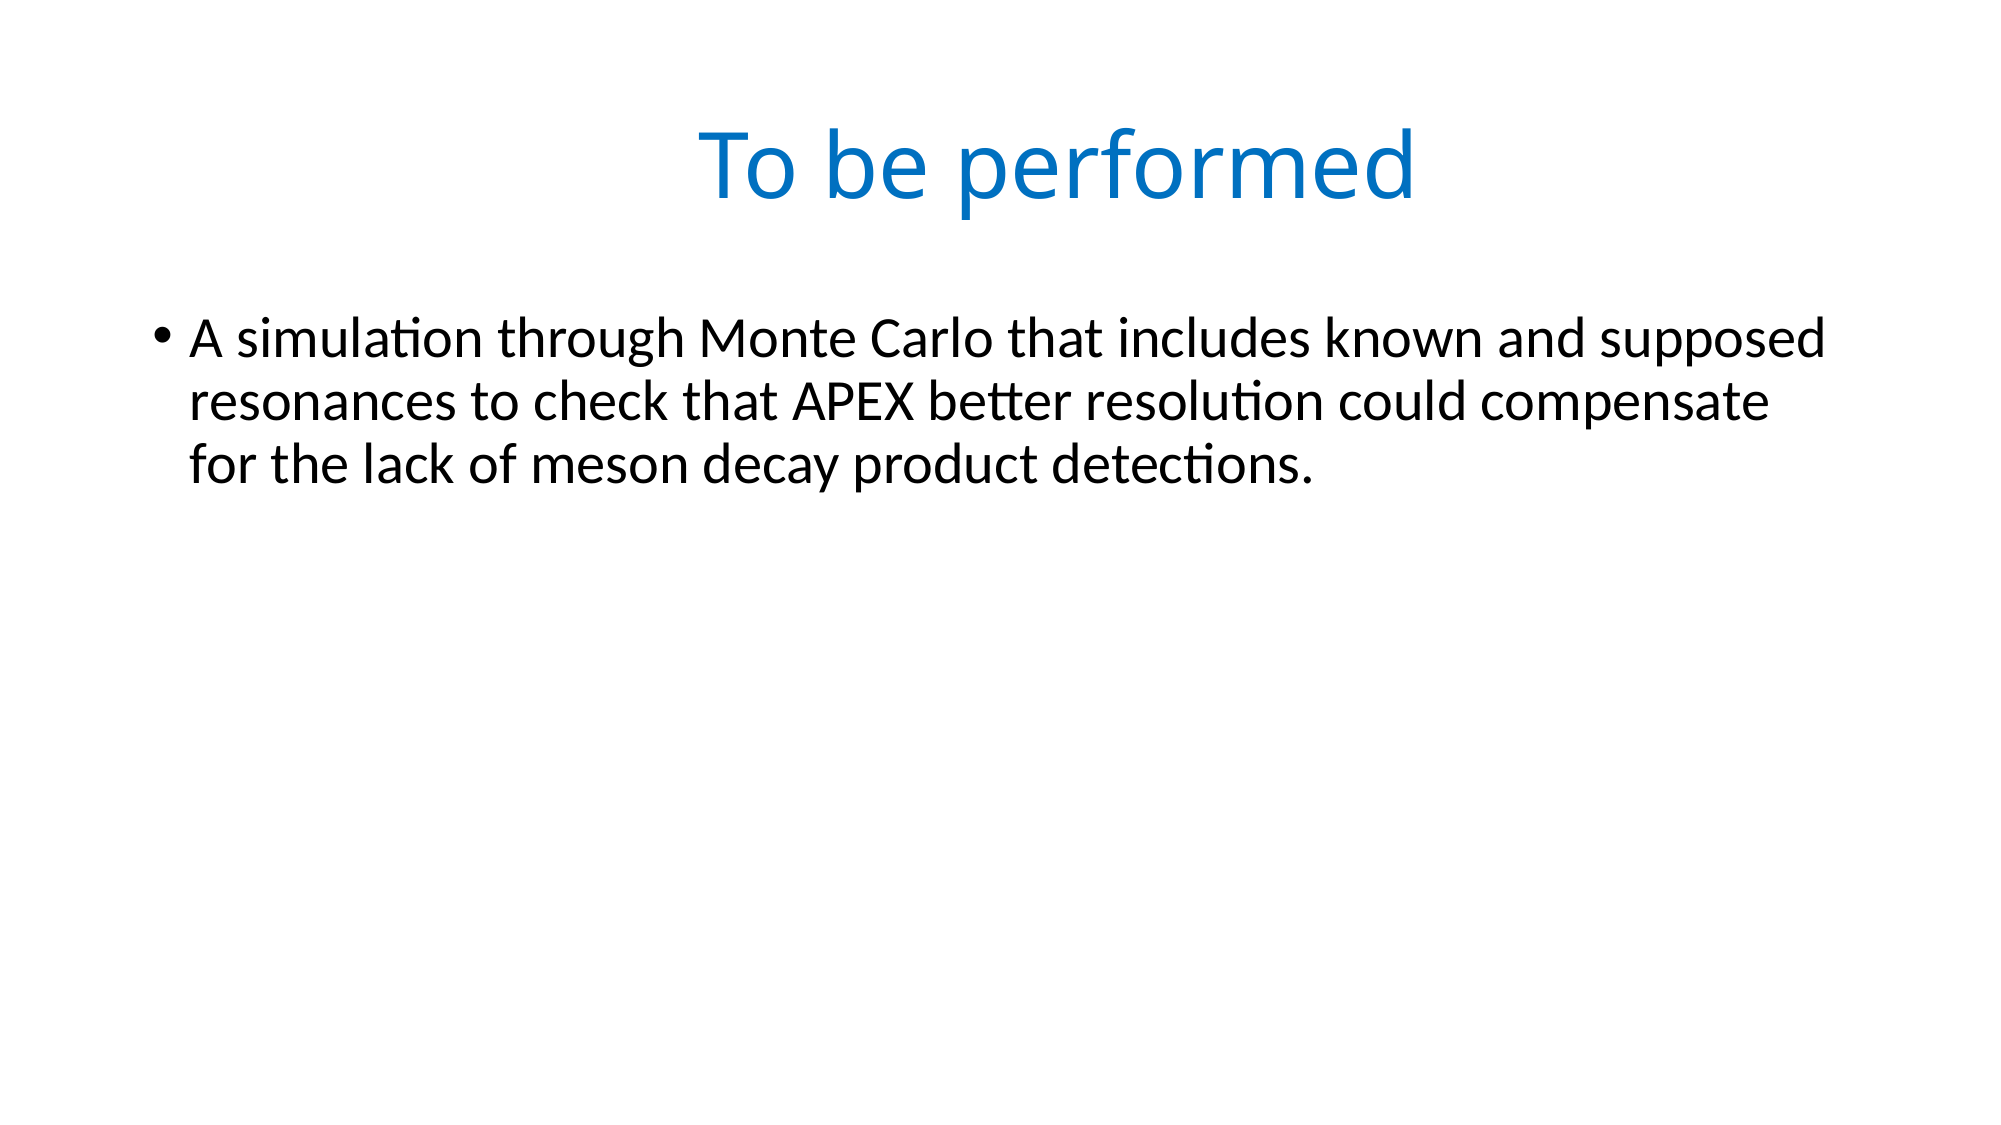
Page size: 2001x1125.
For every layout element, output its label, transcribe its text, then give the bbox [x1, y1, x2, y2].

list A simulation through Monte Carlo that includes known and supposed resonances to check that APEX better resolution could compensate for the lack of meson decay product detections. [137, 299, 1863, 1014]
title To be performed [137, 59, 1863, 278]
